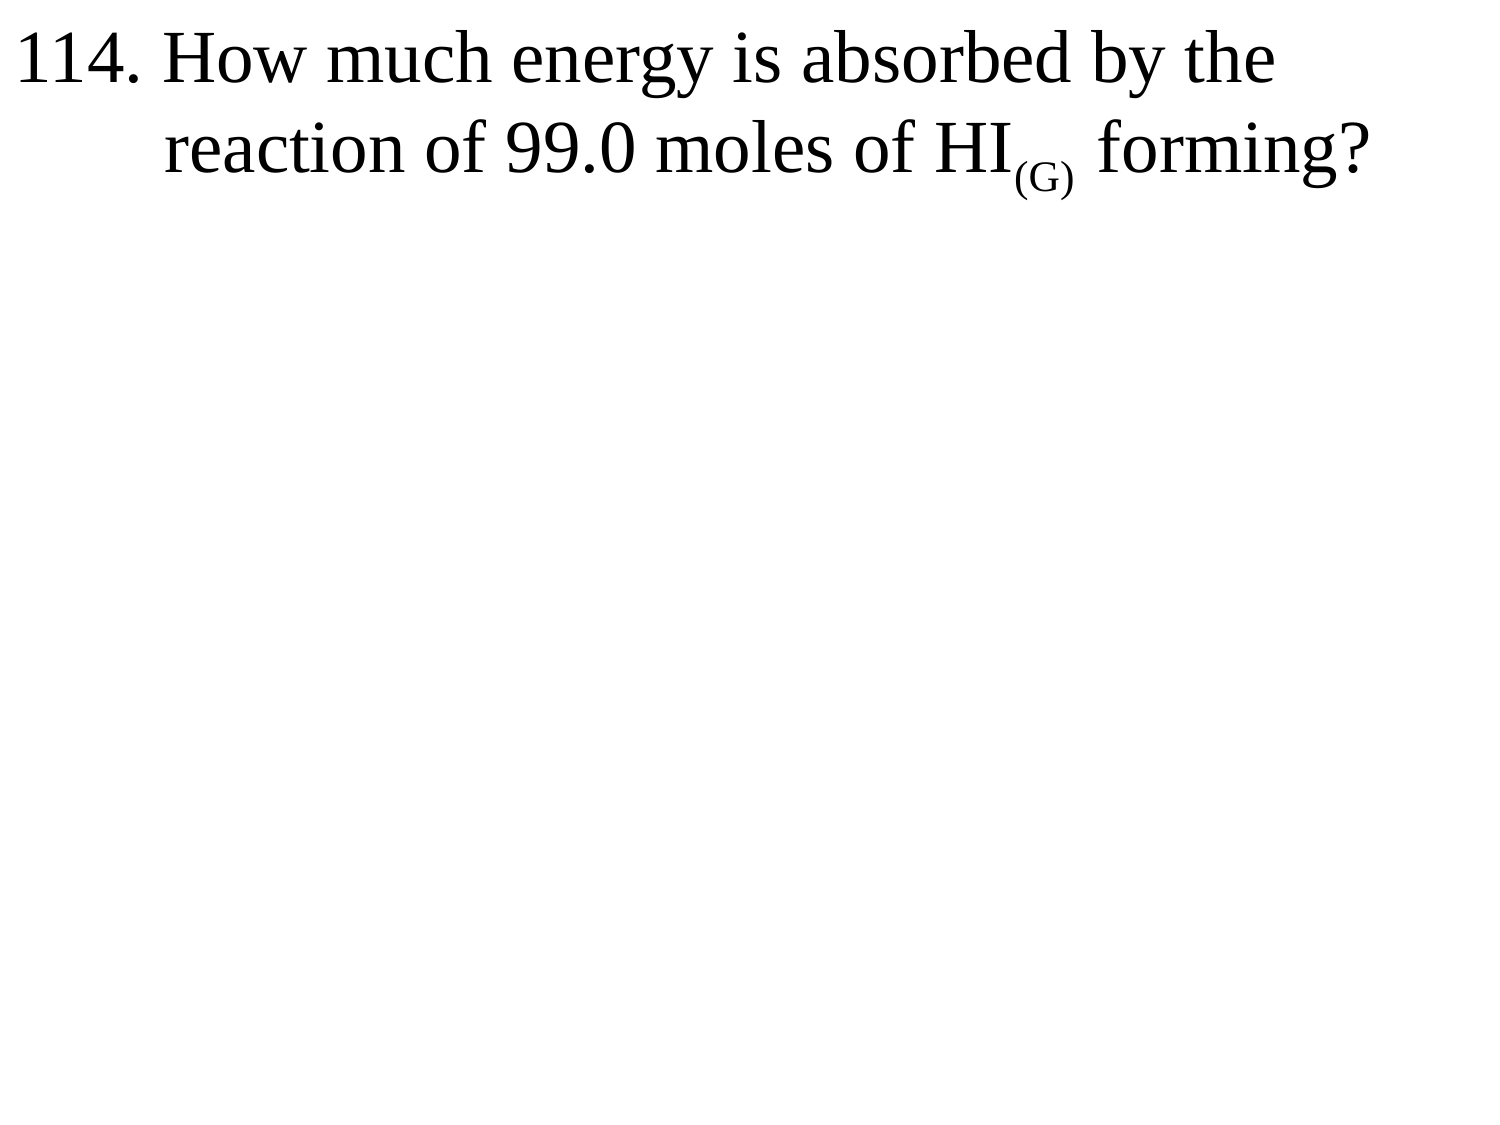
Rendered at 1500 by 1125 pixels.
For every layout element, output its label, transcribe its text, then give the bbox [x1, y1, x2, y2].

text_box 114. How much energy is absorbed by the reaction of 99.0 moles of HI(G) forming? [0, 0, 1500, 457]
